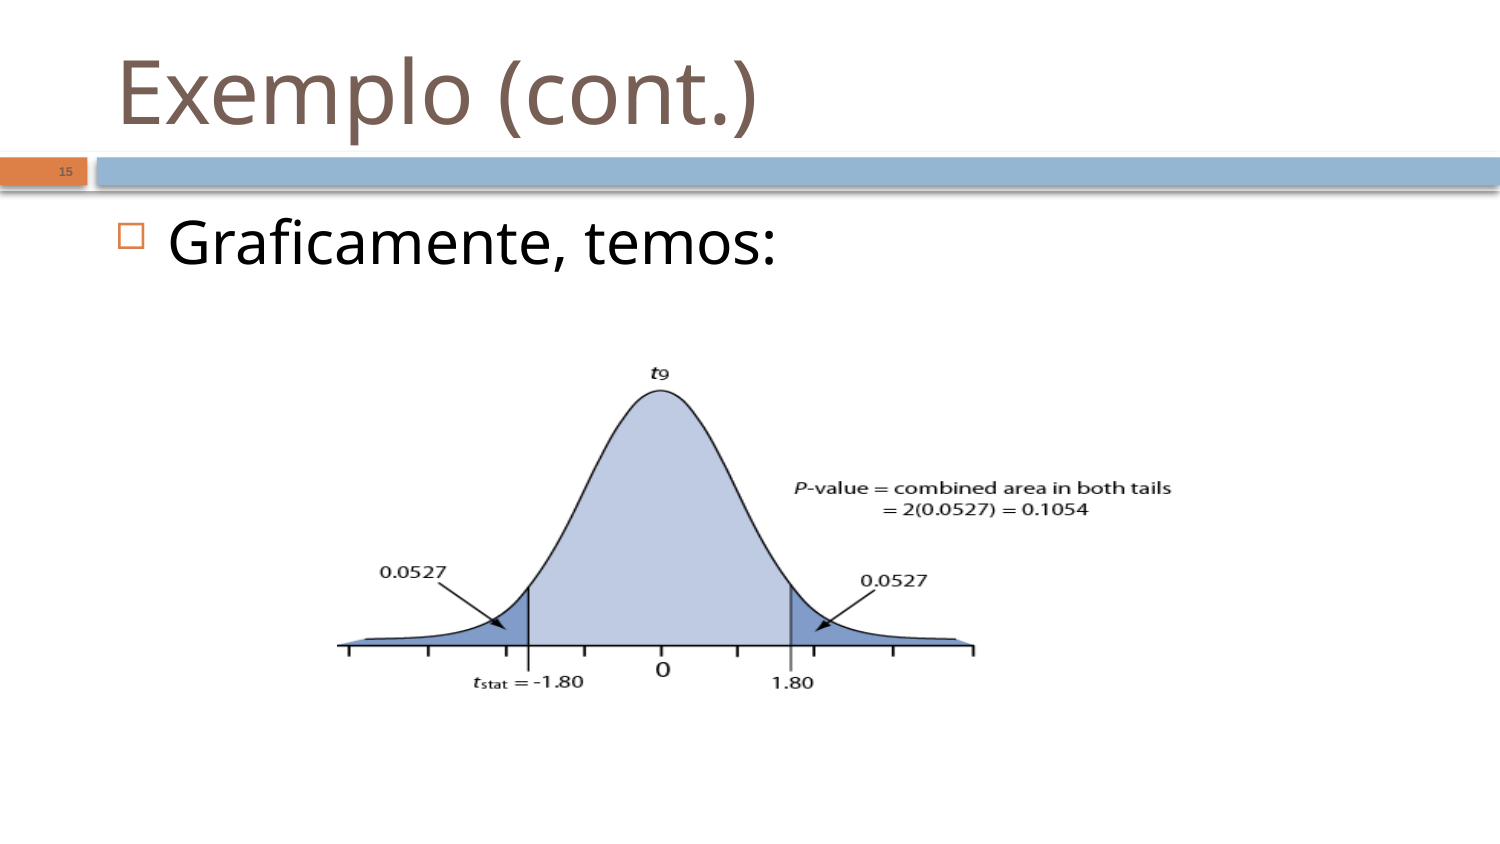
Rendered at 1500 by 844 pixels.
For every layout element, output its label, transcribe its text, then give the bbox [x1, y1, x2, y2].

picture [337, 362, 1178, 695]
slide_number 15 [0, 156, 88, 187]
list Graficamente, temos: [100, 196, 1438, 750]
title Exemplo (cont.) [100, 28, 1438, 150]
